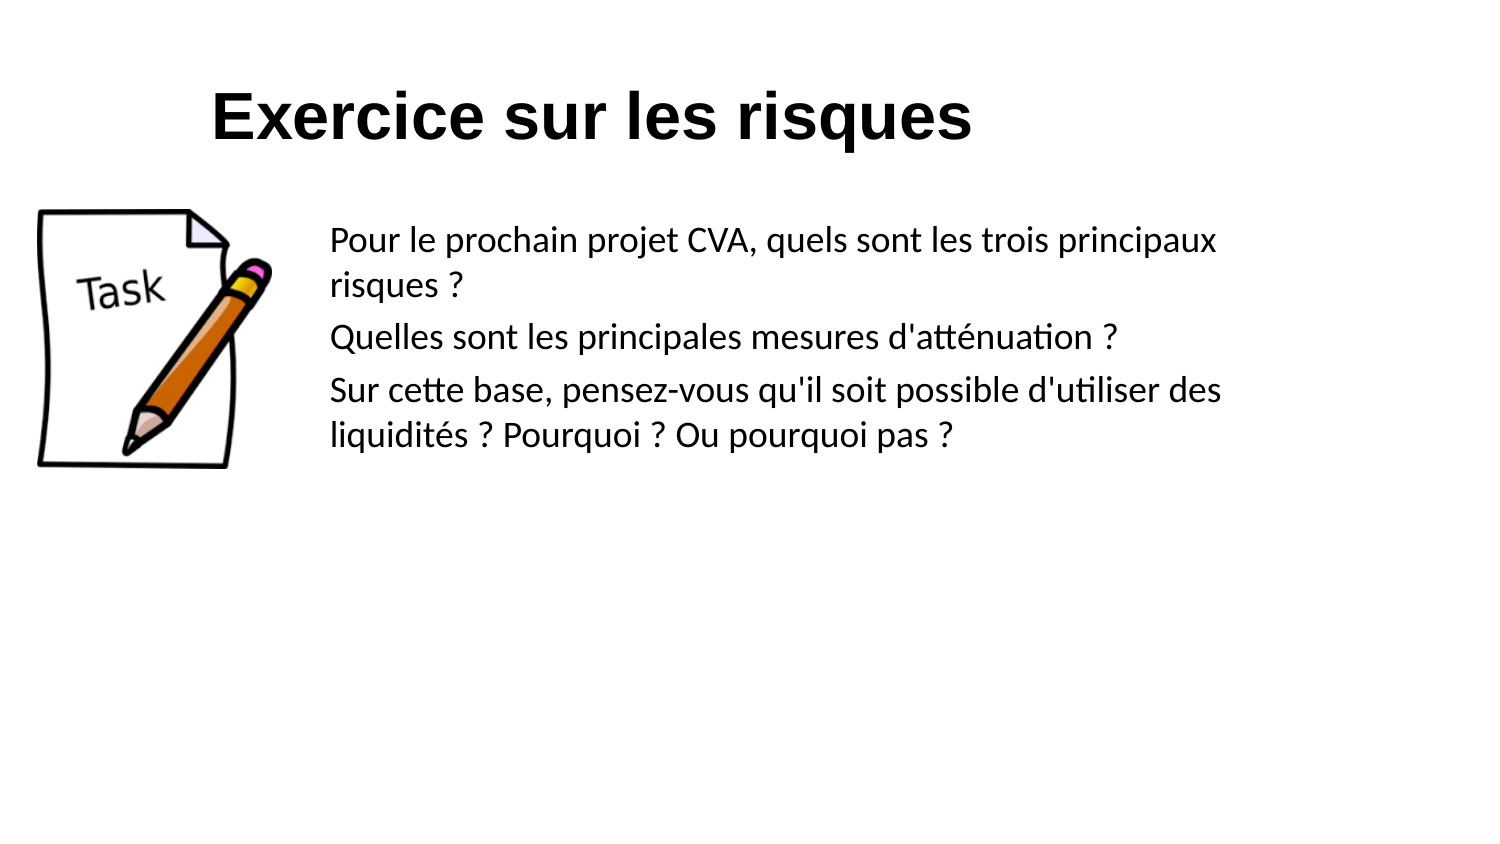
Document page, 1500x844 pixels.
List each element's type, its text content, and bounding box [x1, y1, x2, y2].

title Exercice sur les risques [76, 67, 1109, 161]
list Pour le prochain projet CVA, quels sont les trois principaux risques ? Quelles sont les principales mesures d'atténuation ? Sur cette base, pensez-vous qu'il soit possible d'utiliser des liquidités ? Pourquoi ? Ou pourquoi pas ? [271, 209, 1317, 754]
picture [37, 208, 272, 469]
